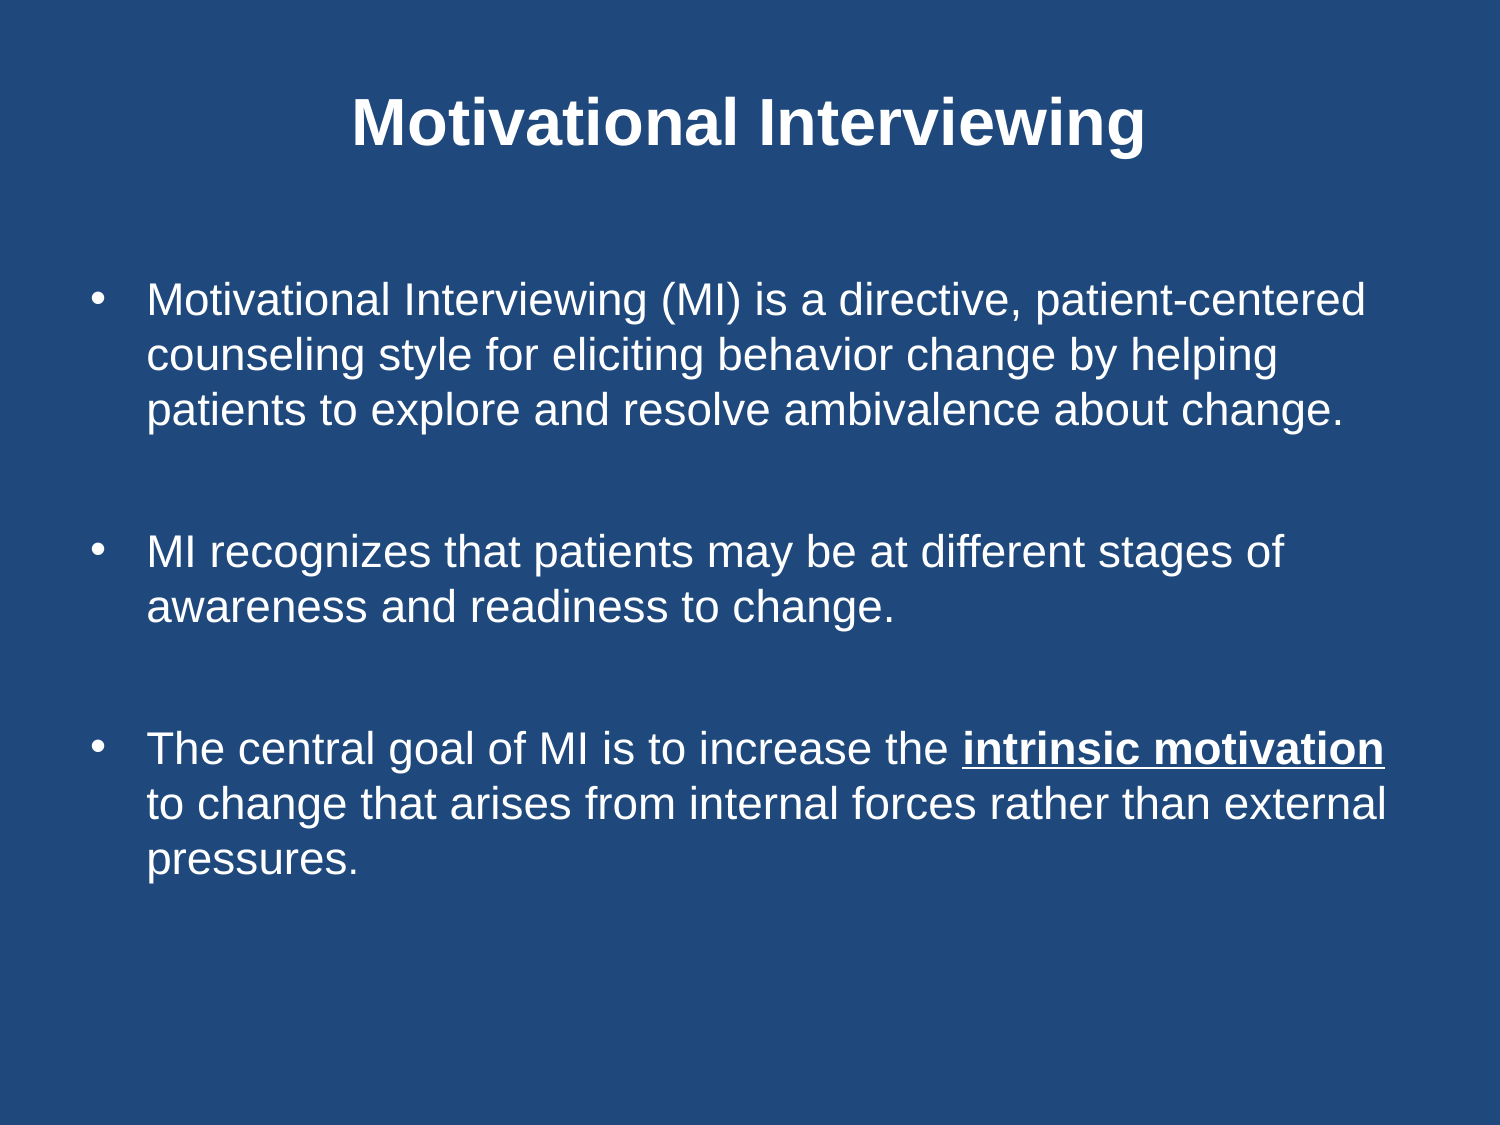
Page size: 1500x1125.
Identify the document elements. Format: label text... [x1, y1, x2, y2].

list Motivational Interviewing (MI) is a directive, patient-centered counseling style for eliciting behavior change by helping patients to explore and resolve ambivalence about change. MI recognizes that patients may be at different stages of awareness and readiness to change. The central goal of MI is to increase the intrinsic motivation to change that arises from internal forces rather than external pressures. [75, 262, 1413, 1000]
title Motivational Interviewing [0, 24, 1500, 213]
